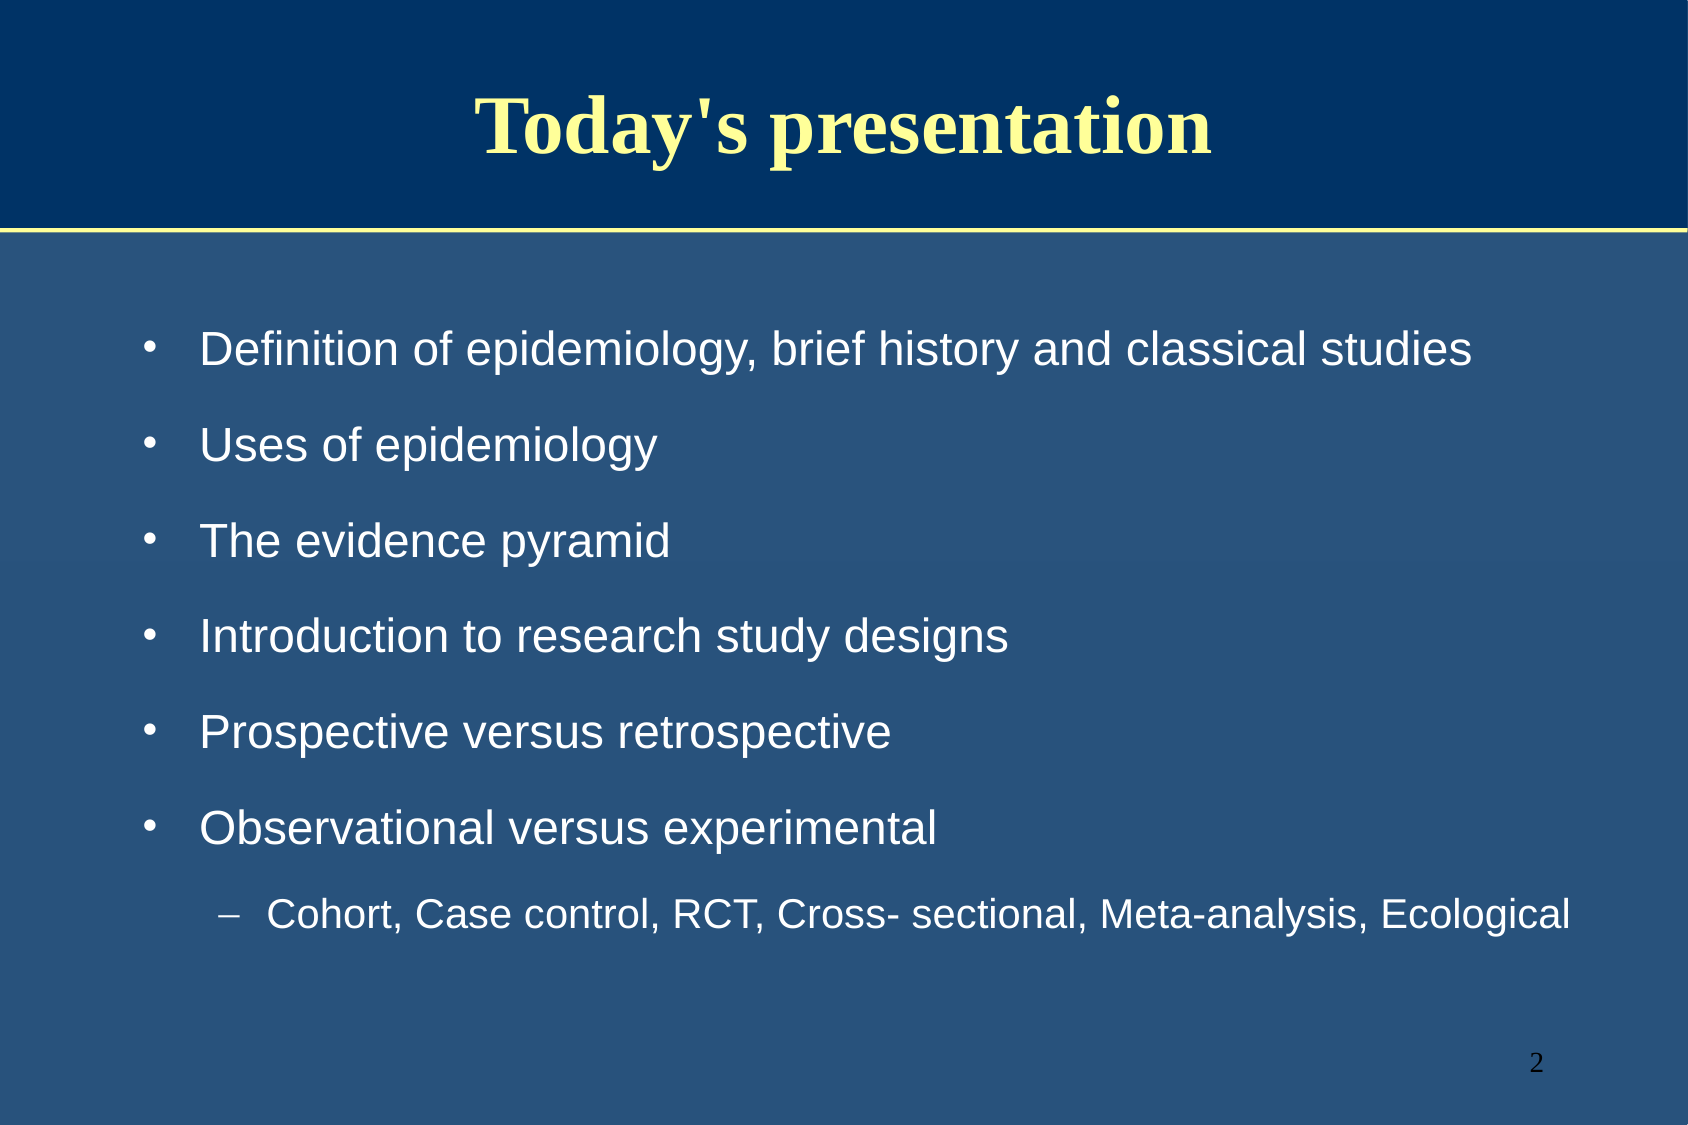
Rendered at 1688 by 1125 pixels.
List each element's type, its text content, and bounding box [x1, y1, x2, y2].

title Today's presentation [126, 25, 1561, 231]
slide_number 2 [1214, 1022, 1560, 1100]
list Definition of epidemiology, brief history and classical studies Uses of epidemiology The evidence pyramid Introduction to research study designs Prospective versus retrospective Observational versus experimental Cohort, Case control, RCT, Cross- sectional, Meta-analysis, Ecological [126, 281, 1619, 1000]
